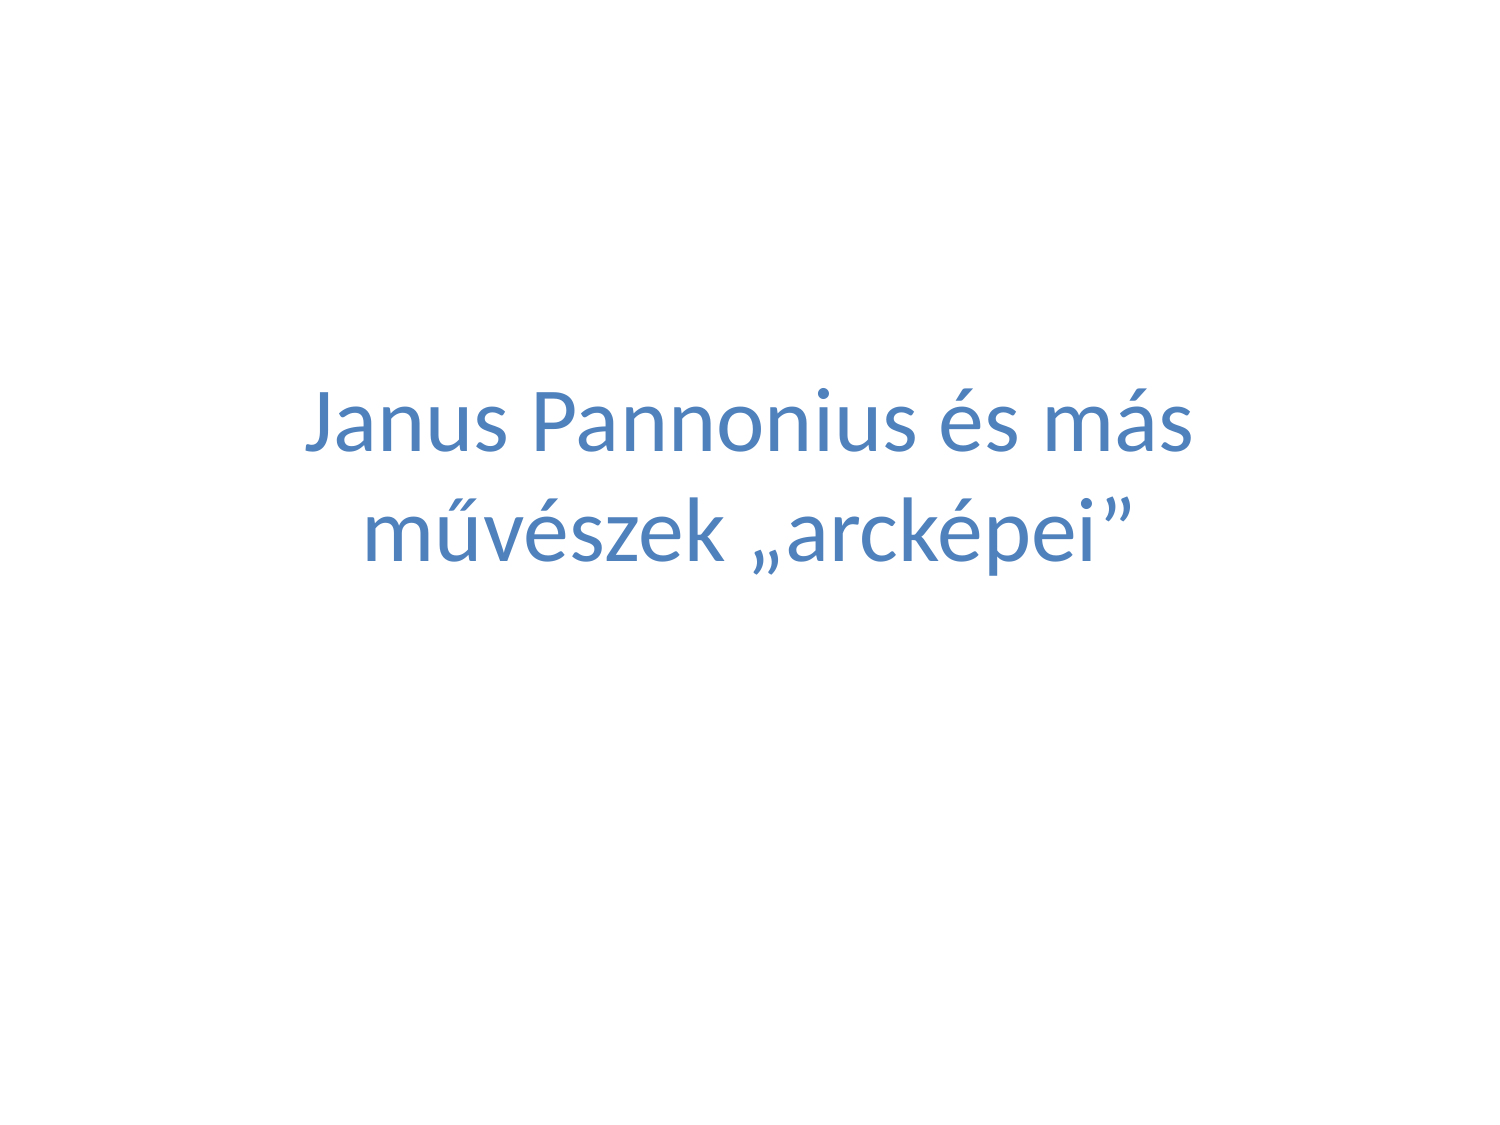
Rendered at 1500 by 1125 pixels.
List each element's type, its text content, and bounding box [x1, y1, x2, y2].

title Janus Pannonius és más művészek „arcképei” [112, 349, 1388, 591]
